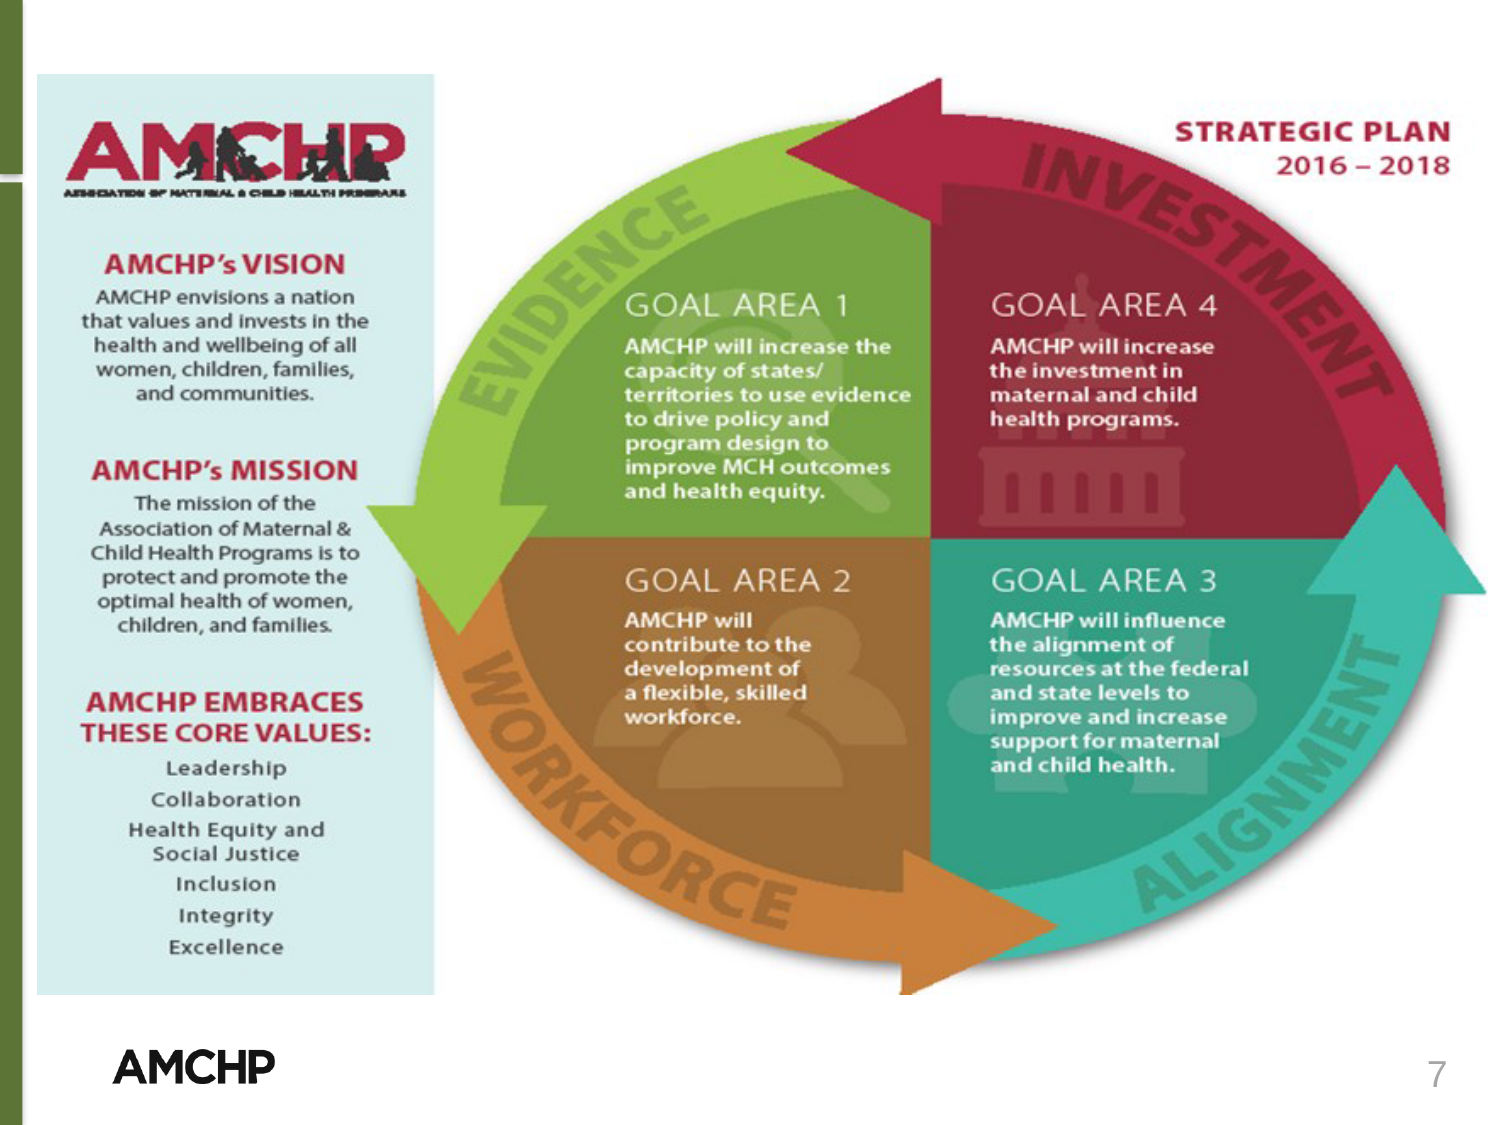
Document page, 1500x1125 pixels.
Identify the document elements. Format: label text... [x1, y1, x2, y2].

picture [112, 1049, 275, 1084]
slide_number 7 [1387, 1042, 1463, 1103]
picture [37, 74, 1488, 995]
